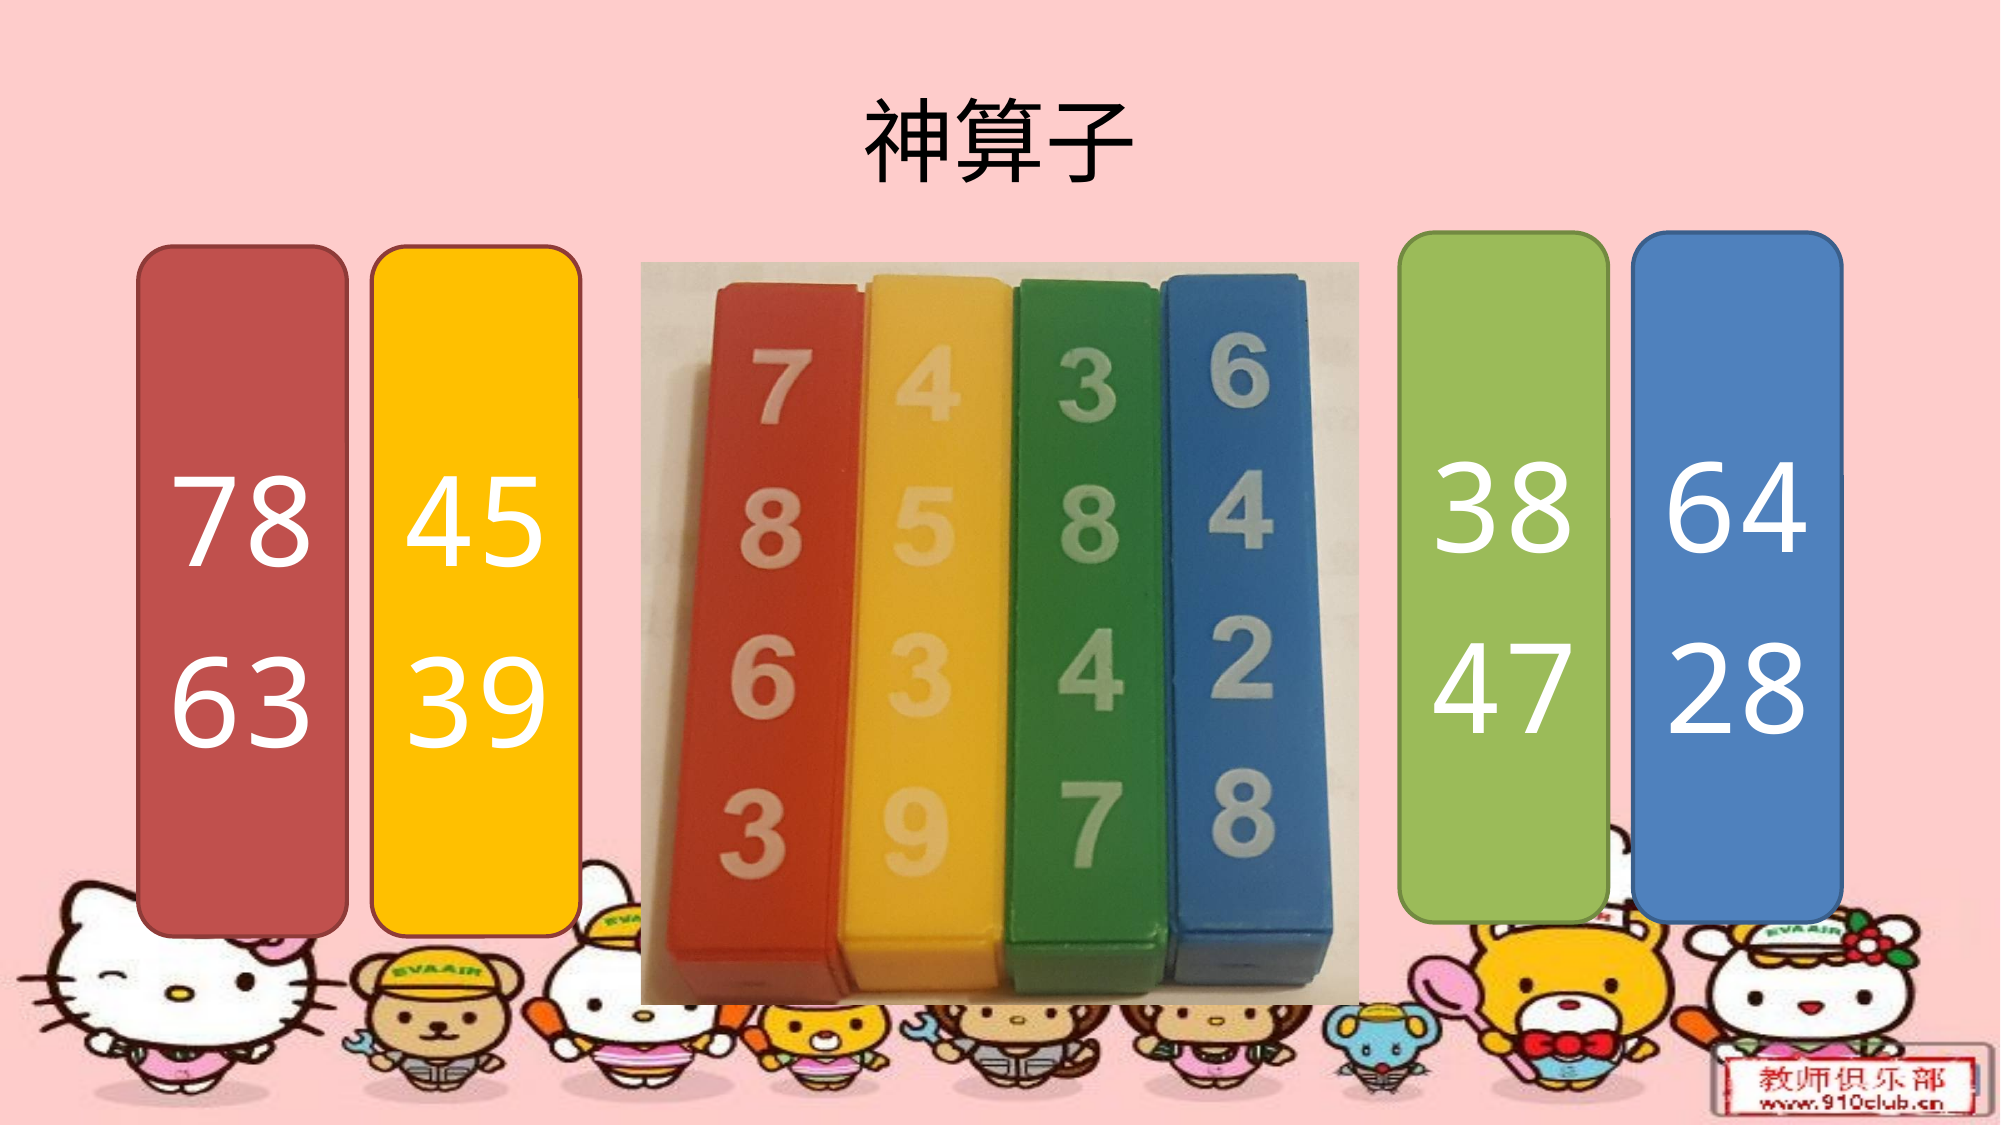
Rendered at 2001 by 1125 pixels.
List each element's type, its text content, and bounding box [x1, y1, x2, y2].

picture [0, 0, 2001, 1125]
title 神算子 [99, 45, 1900, 233]
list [640, 262, 1360, 1006]
text_box 4539 [369, 244, 583, 939]
text_box 6428 [1630, 230, 1844, 925]
text_box 7863 [136, 244, 349, 939]
text_box 3847 [1397, 230, 1611, 925]
